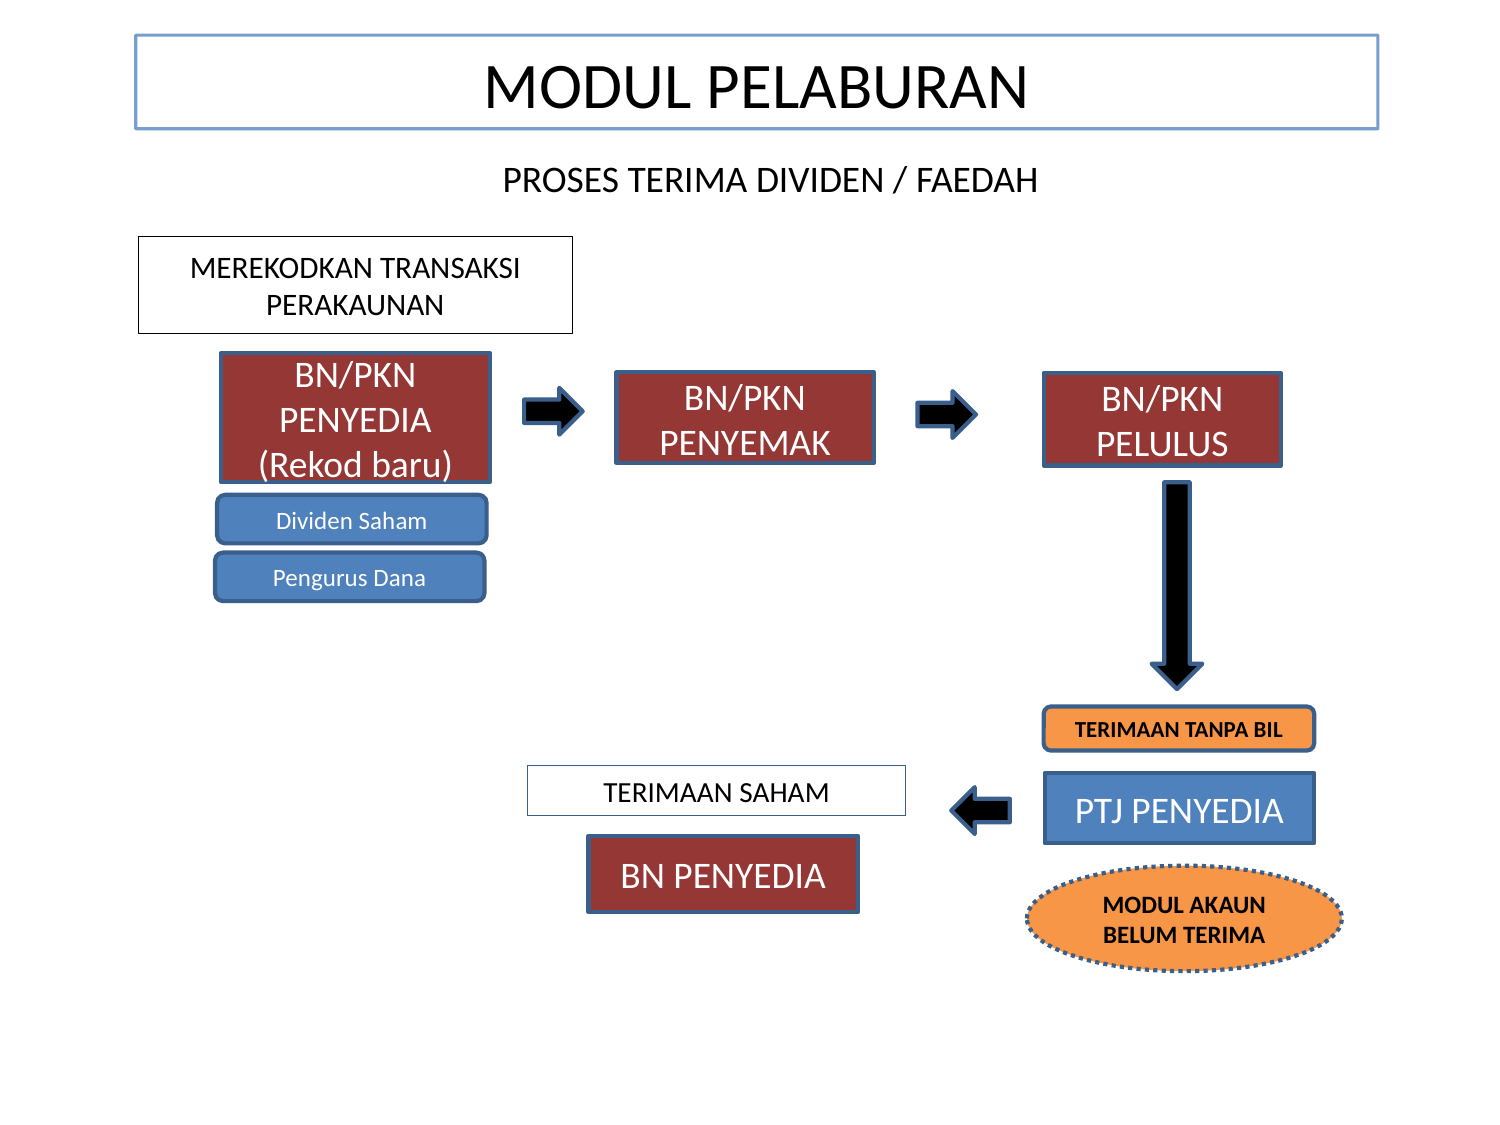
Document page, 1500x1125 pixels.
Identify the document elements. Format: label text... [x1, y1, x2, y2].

text_box MODUL PELABURAN [135, 35, 1378, 129]
text_box [949, 785, 1012, 836]
text_box PTJ PENYEDIA [1043, 771, 1316, 845]
text_box BN PENYEDIA [586, 834, 860, 914]
text_box [522, 385, 585, 437]
text_box TERIMAAN SAHAM [527, 765, 906, 816]
text_box [1149, 480, 1205, 692]
text_box PROSES TERIMA DIVIDEN / FAEDAH [366, 147, 1176, 208]
text_box TERIMAAN TANPA BIL [1041, 704, 1317, 753]
text_box MODUL AKAUN BELUM TERIMA [1024, 863, 1344, 974]
text_box BN/PKN PENYEDIA (Rekod baru) [219, 351, 492, 484]
text_box BN/PKN PENYEMAK [614, 370, 876, 465]
text_box BN/PKN PELULUS [1042, 371, 1283, 468]
text_box MEREKODKAN TRANSAKSI PERAKAUNAN [136, 234, 575, 335]
text_box Pengurus Dana [212, 550, 487, 604]
text_box Dividen Saham [214, 492, 489, 546]
text_box [915, 389, 979, 440]
